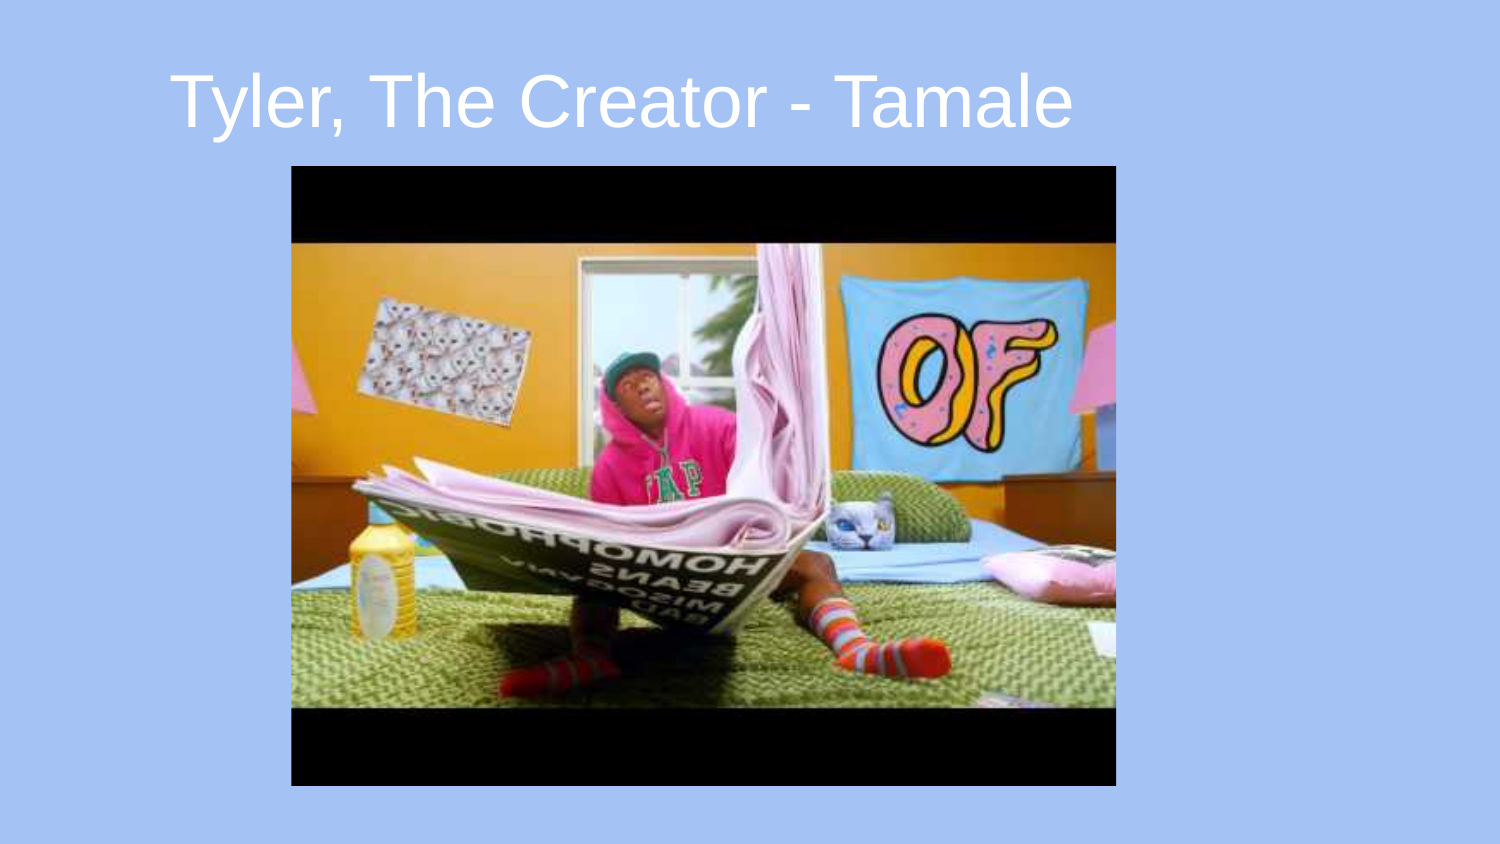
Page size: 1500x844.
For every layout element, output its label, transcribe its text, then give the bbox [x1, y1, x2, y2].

title Tyler, The Creator - Tamale [154, 37, 1500, 132]
text_box [291, 166, 1117, 786]
